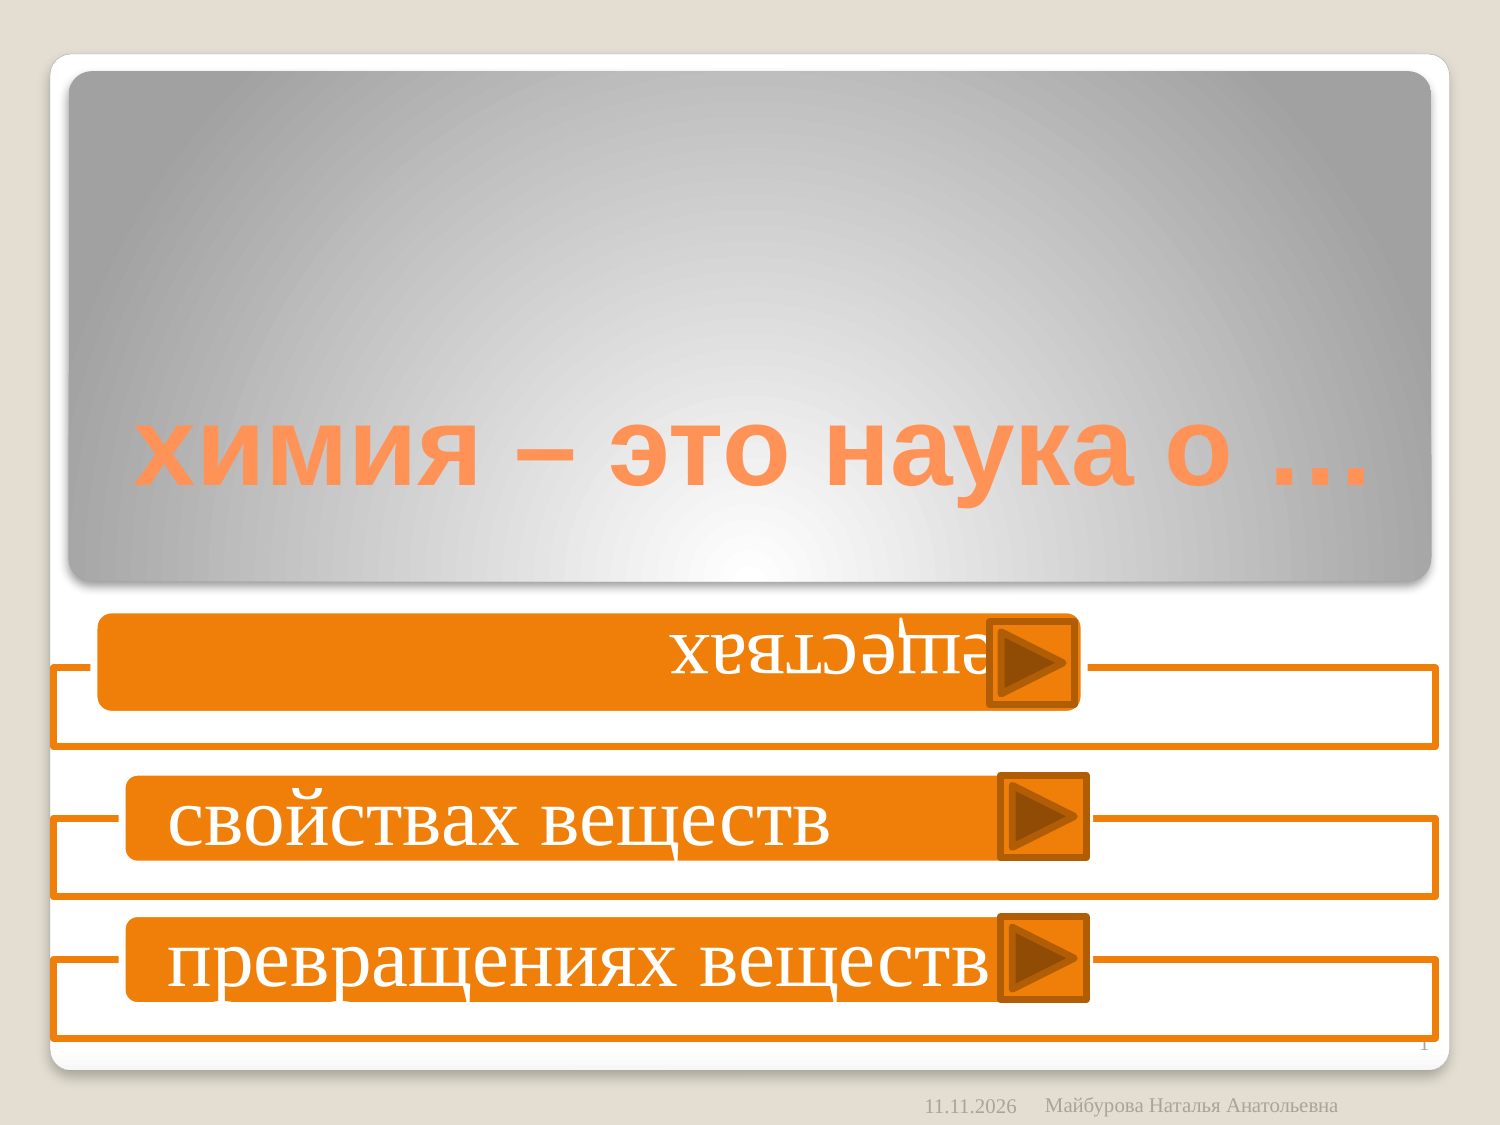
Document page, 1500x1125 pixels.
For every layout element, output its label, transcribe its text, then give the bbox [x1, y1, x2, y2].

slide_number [656, 1065, 1030, 1125]
title химия – это наука о … [100, 101, 1412, 516]
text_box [52, 609, 1436, 1048]
footer Майбурова Наталья Анатольевна [1030, 1064, 1406, 1125]
slide_number 1 [1369, 1002, 1445, 1063]
